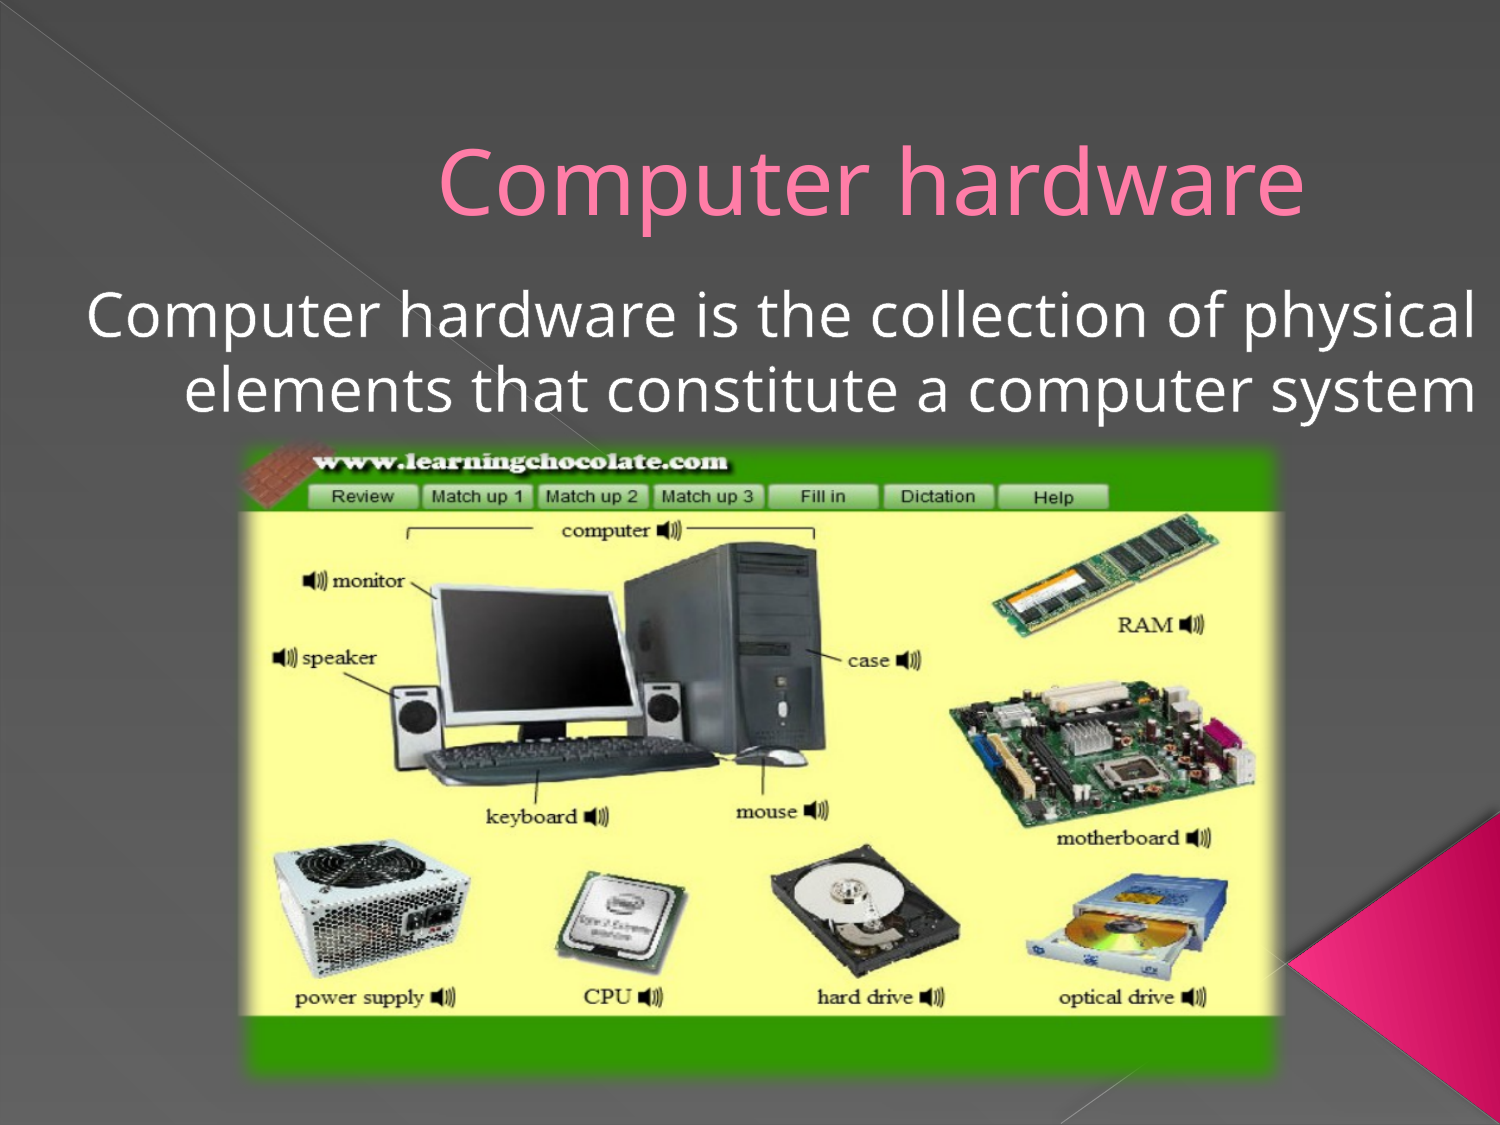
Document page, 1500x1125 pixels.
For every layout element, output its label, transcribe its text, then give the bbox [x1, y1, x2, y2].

title Computer hardware [0, 0, 1323, 242]
picture [229, 432, 1292, 1095]
subtitle Computer hardware is the collection of physical elements that constitute a computer system [0, 267, 1500, 555]
